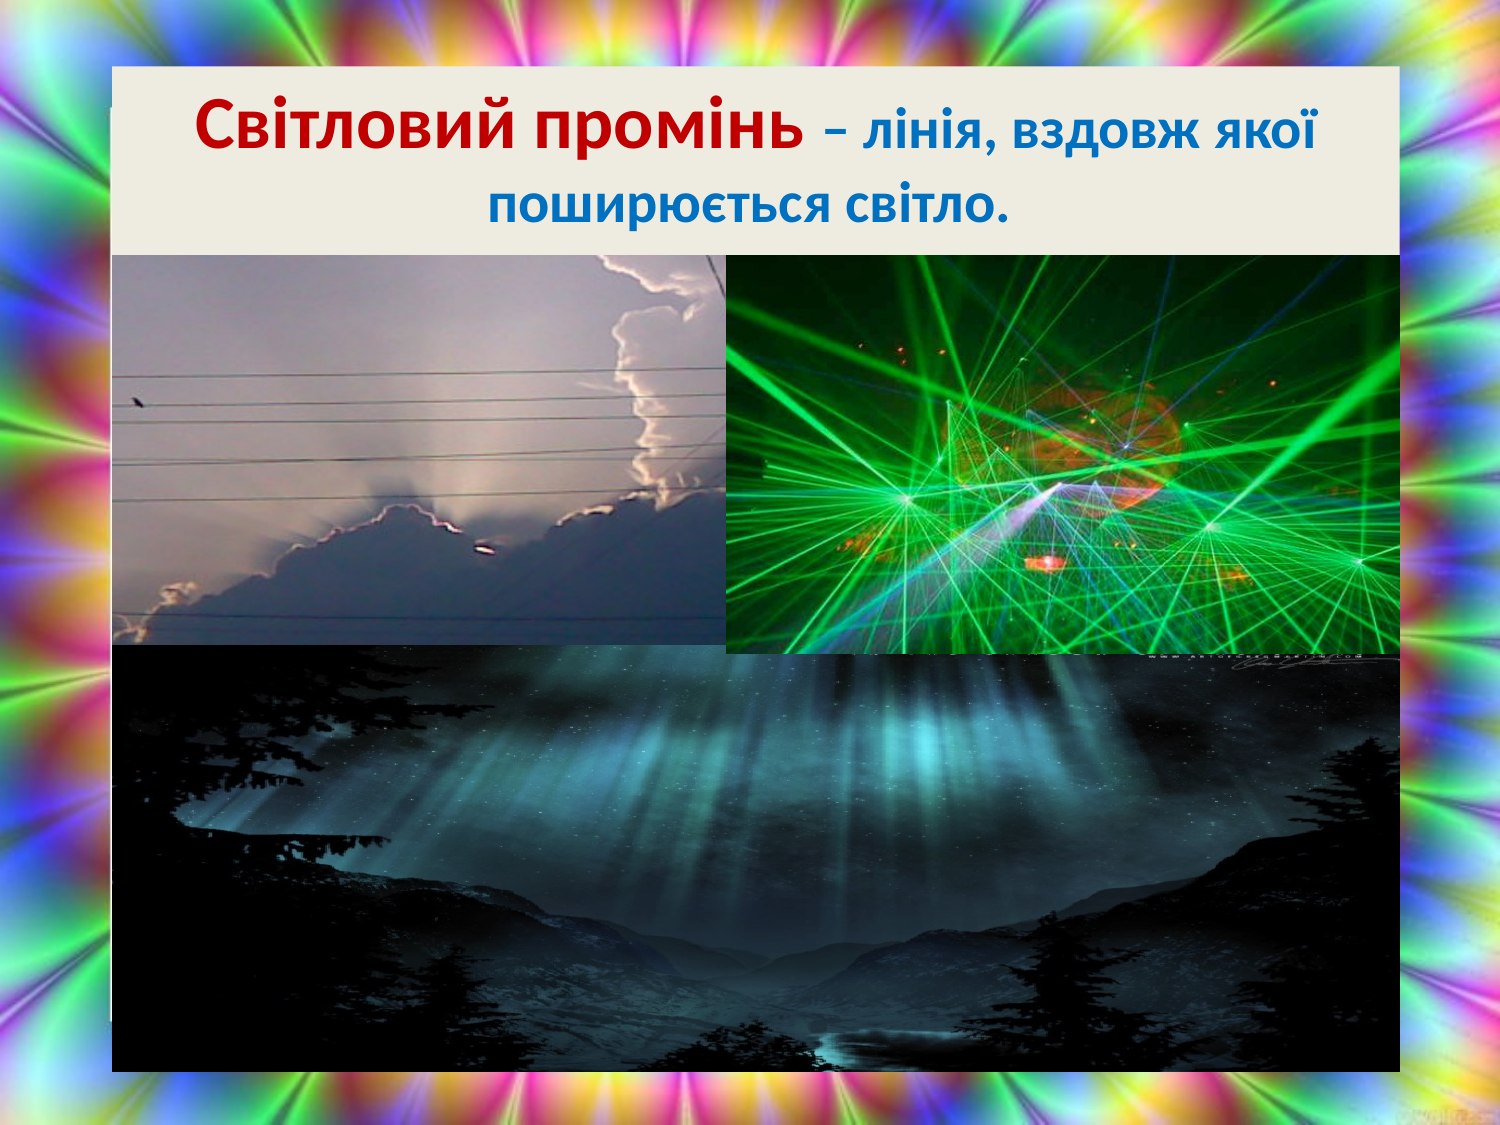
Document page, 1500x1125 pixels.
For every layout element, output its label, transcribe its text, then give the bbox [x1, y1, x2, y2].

text_box Світловий промінь – лінія, вздовж якої поширюється світло. [112, 66, 1400, 254]
picture [111, 255, 1400, 1072]
